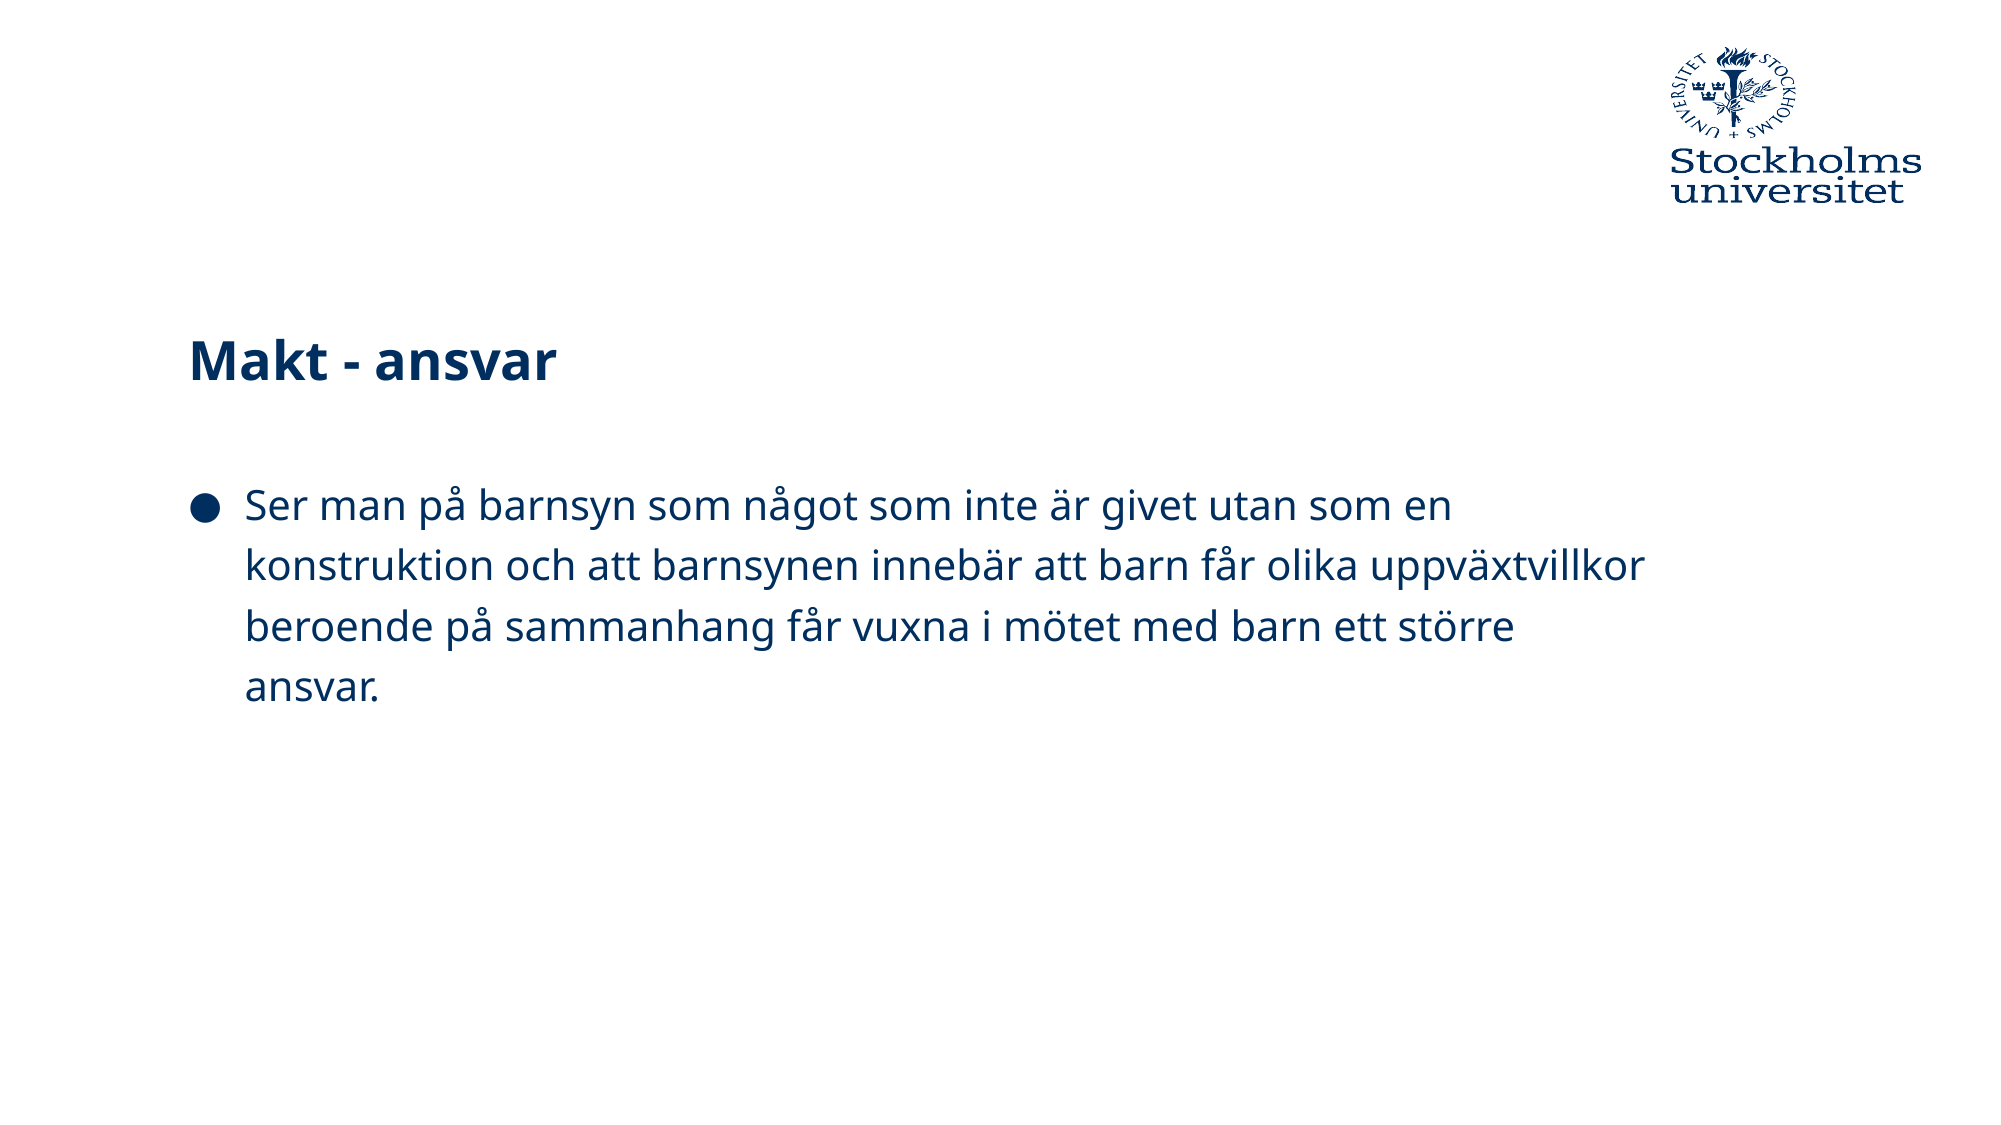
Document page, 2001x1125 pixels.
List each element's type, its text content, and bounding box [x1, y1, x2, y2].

list Ser man på barnsyn som något som inte är givet utan som en konstruktion och att barnsynen innebär att barn får olika uppväxtvillkor beroende på sammanhang får vuxna i mötet med barn ett större ansvar. [173, 460, 1672, 988]
picture [1671, 47, 1921, 203]
title Makt - ansvar [173, 319, 1672, 450]
